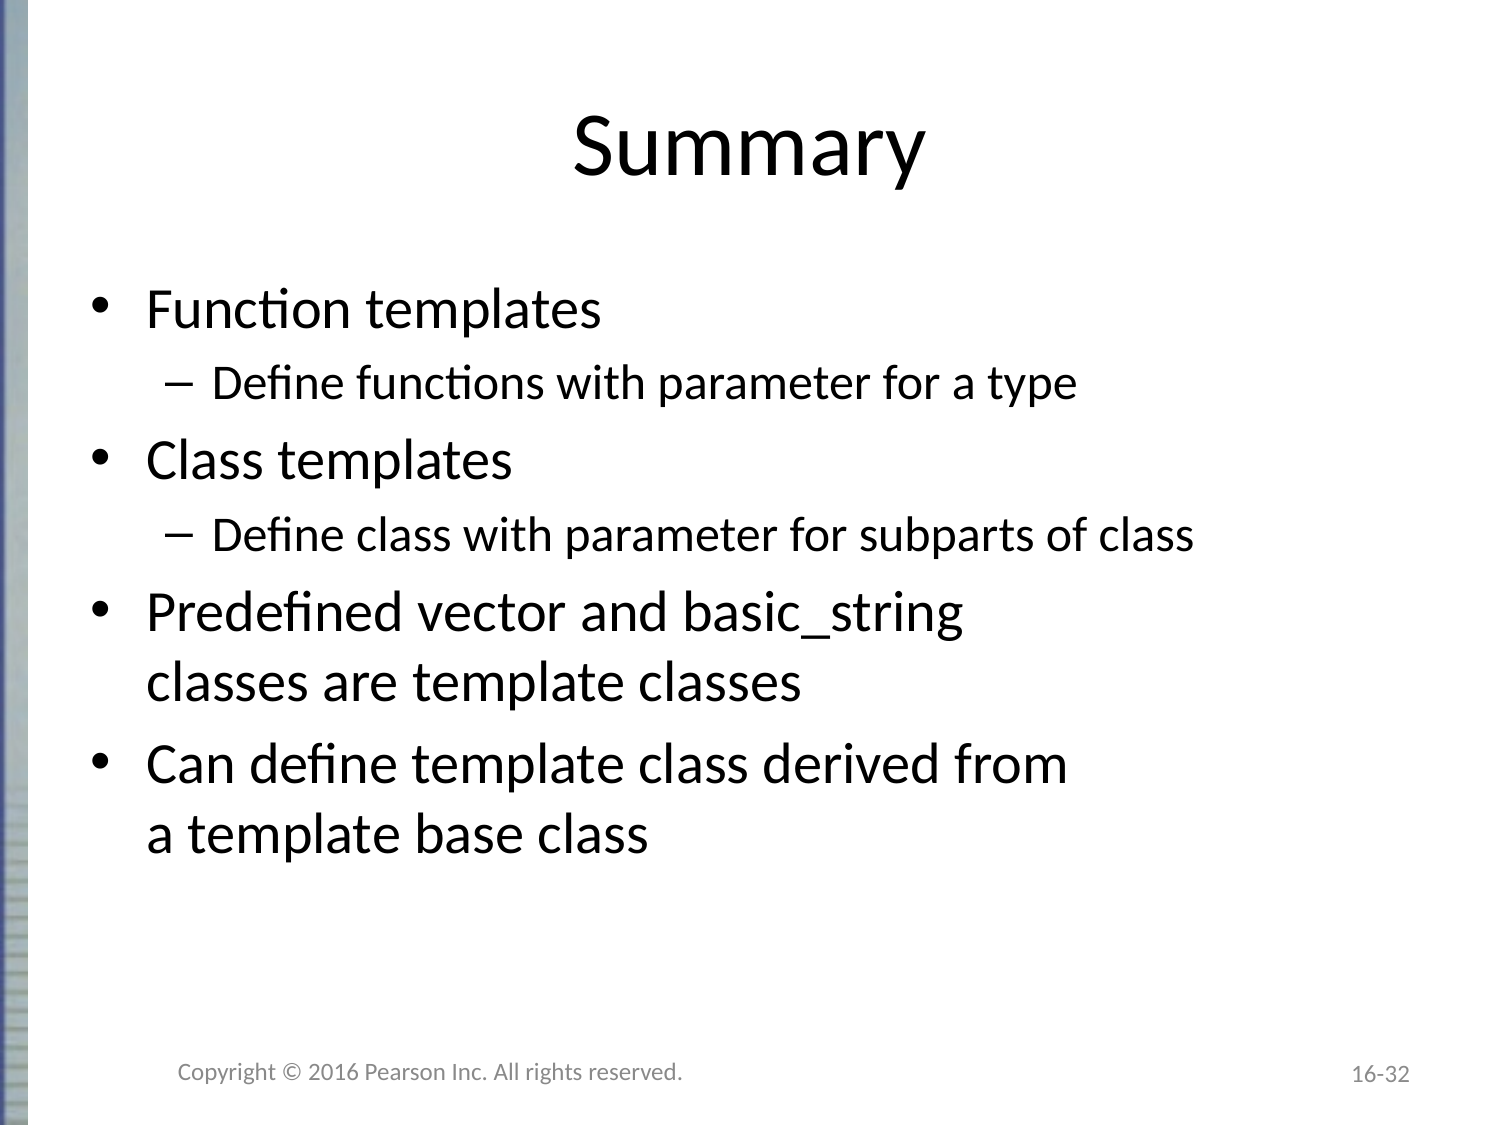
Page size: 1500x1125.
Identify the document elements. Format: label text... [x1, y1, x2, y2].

footer Copyright © 2016 Pearson Inc. All rights reserved. [75, 1040, 788, 1100]
picture [0, 0, 28, 1125]
title Summary [75, 45, 1425, 233]
list Function templates Define functions with parameter for a type Class templates Define class with parameter for subparts of class Predefined vector and basic_string classes are template classes Can define template class derived from a template base class [75, 262, 1425, 1005]
slide_number 16-32 [1074, 1042, 1425, 1103]
